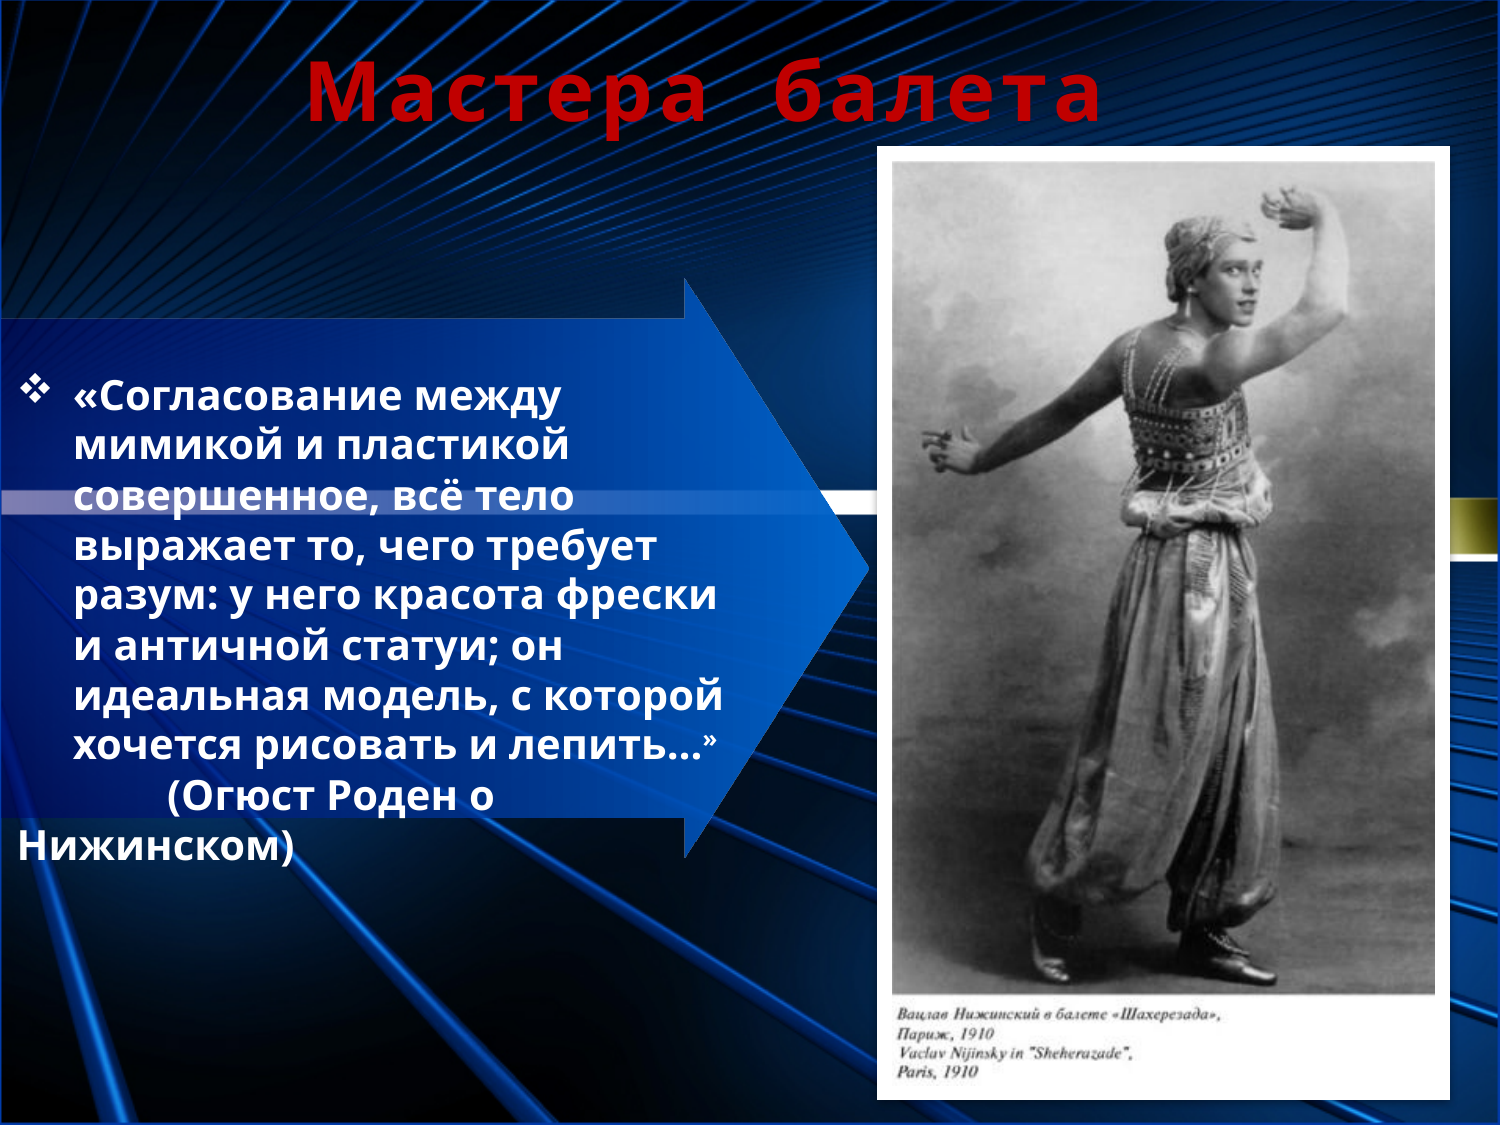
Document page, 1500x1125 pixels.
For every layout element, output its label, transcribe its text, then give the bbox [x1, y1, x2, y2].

text_box «Согласование между мимикой и пластикой совершенное, всё тело выражает то, чего требует разум: у него красота фрески и античной статуи; он идеальная модель, с которой хочется рисовать и лепить…» (Огюст Роден о Нижинском) [1, 360, 752, 876]
picture [0, 0, 1500, 1125]
text_box Мастера балета [289, 30, 1341, 219]
text_box [752, 385, 869, 751]
text_box [1, 278, 736, 360]
